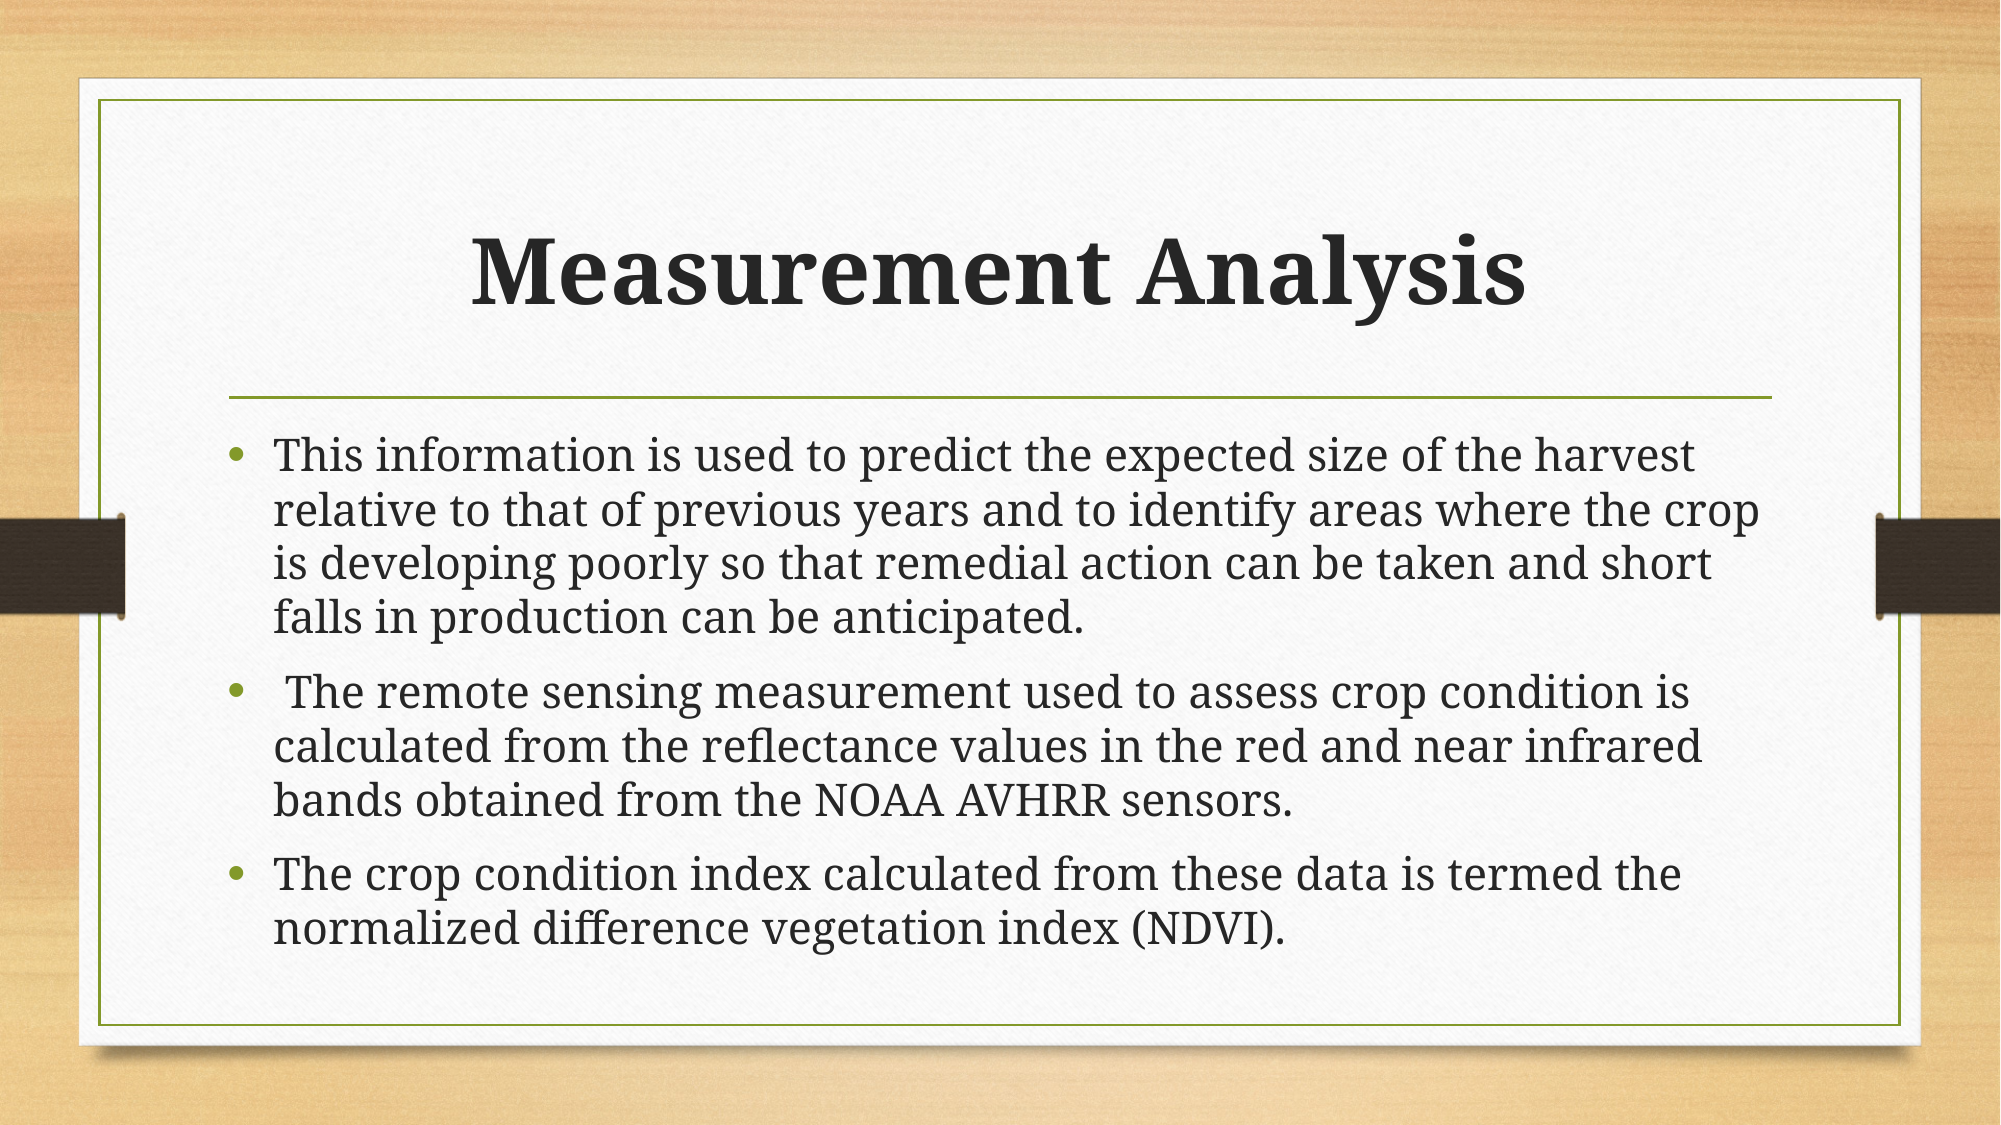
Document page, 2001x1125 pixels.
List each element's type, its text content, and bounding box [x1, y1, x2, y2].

title Measurement Analysis [212, 161, 1788, 375]
list This information is used to predict the expected size of the harvest relative to that of previous years and to identify areas where the crop is developing poorly so that remedial action can be taken and short falls in production can be anticipated. The remote sensing measurement used to assess crop condition is calculated from the reflectance values in the red and near infrared bands obtained from the NOAA AVHRR sensors. The crop condition index calculated from these data is termed the normalized difference vegetation index (NDVI). [212, 419, 1788, 964]
picture [0, 0, 2001, 1125]
